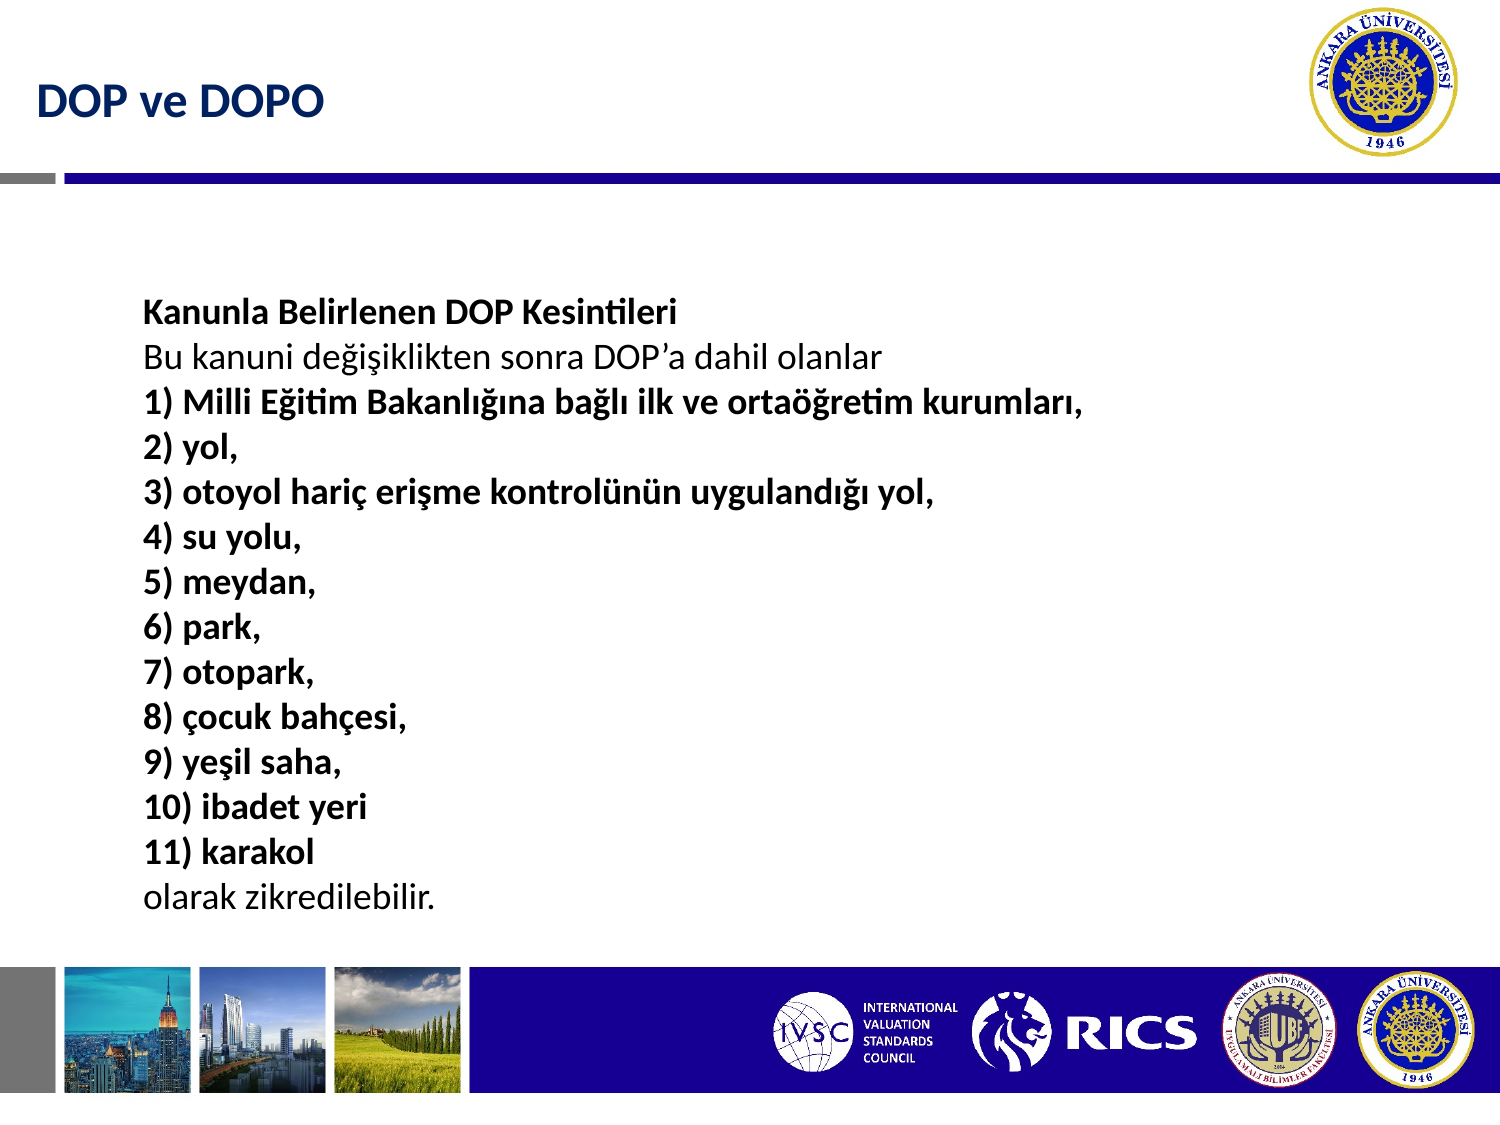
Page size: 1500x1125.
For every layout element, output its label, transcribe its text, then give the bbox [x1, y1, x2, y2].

text_box Kanunla Belirlenen DOP Kesintileri Bu kanuni değişiklikten sonra DOP’a dahil olanlar 1) Milli Eğitim Bakanlığına bağlı ilk ve ortaöğretim kurumları, 2) yol, 3) otoyol hariç erişme kontrolünün uygulandığı yol, 4) su yolu, 5) meydan, 6) park, 7) otopark, 8) çocuk bahçesi, 9) yeşil saha, 10) ibadet yeri 11) karakol olarak zikredilebilir. [128, 279, 1369, 925]
text_box DOP ve DOPO [21, 59, 1065, 275]
picture [0, 0, 1500, 1125]
